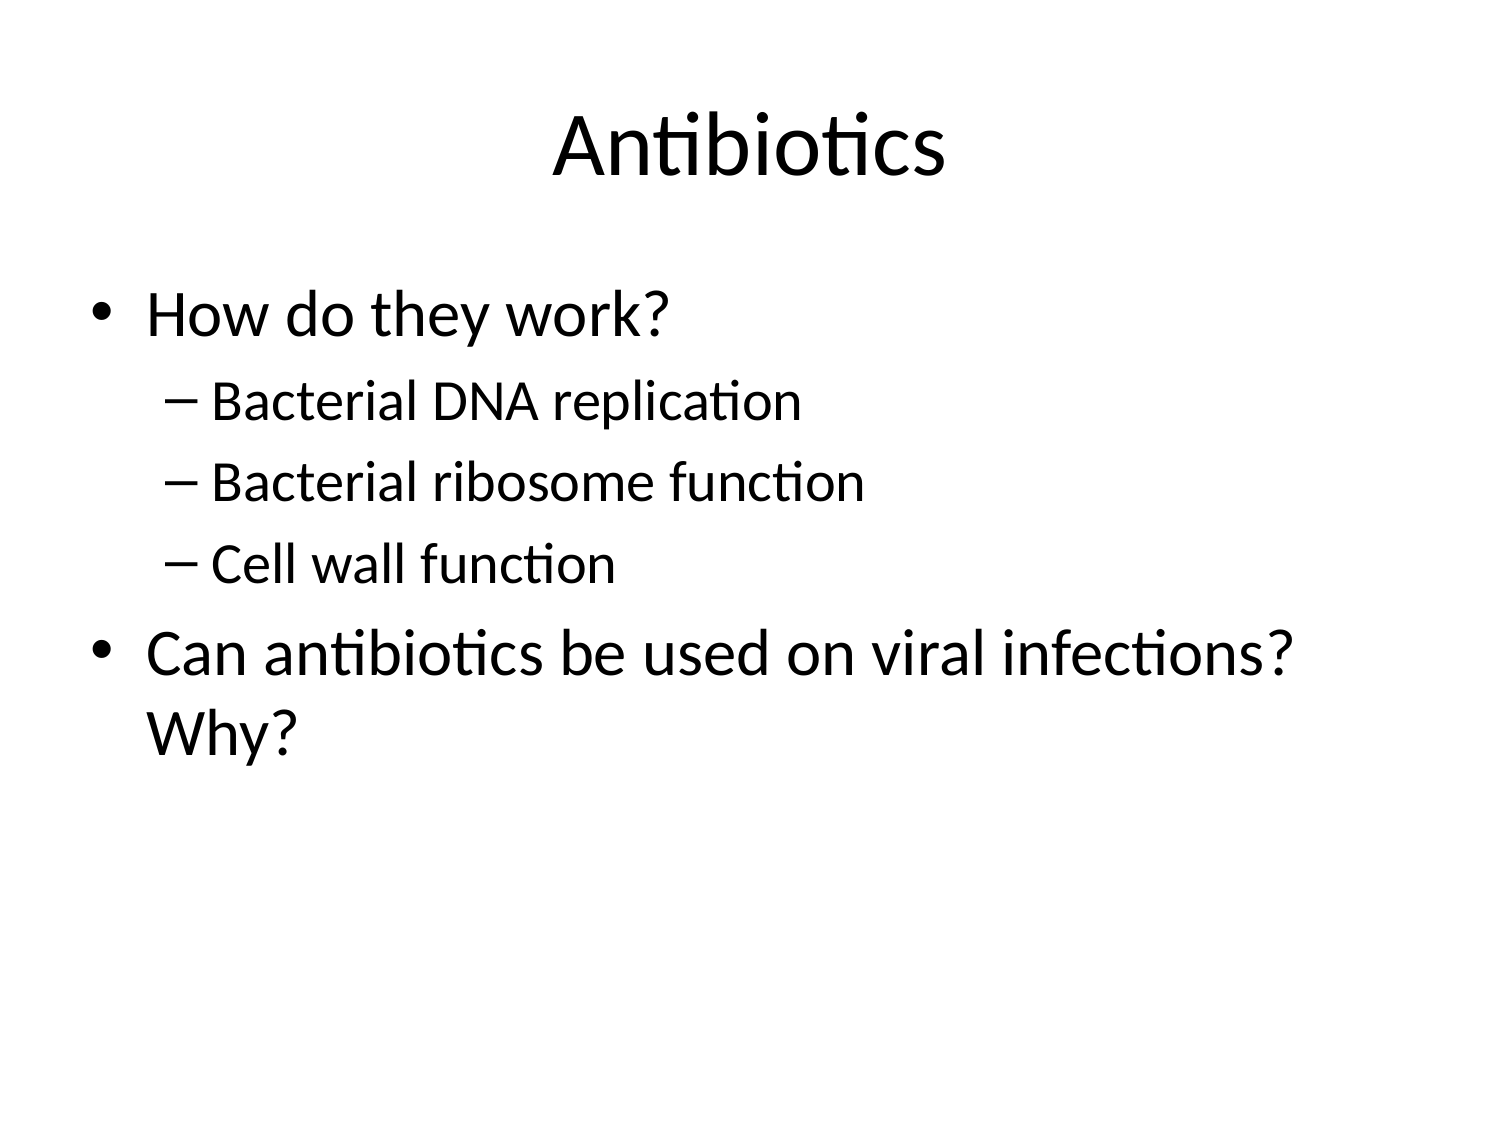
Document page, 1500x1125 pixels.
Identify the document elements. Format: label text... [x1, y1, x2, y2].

title Antibiotics [75, 45, 1425, 233]
list How do they work? Bacterial DNA replication Bacterial ribosome function Cell wall function Can antibiotics be used on viral infections? Why? [75, 262, 1425, 1005]
